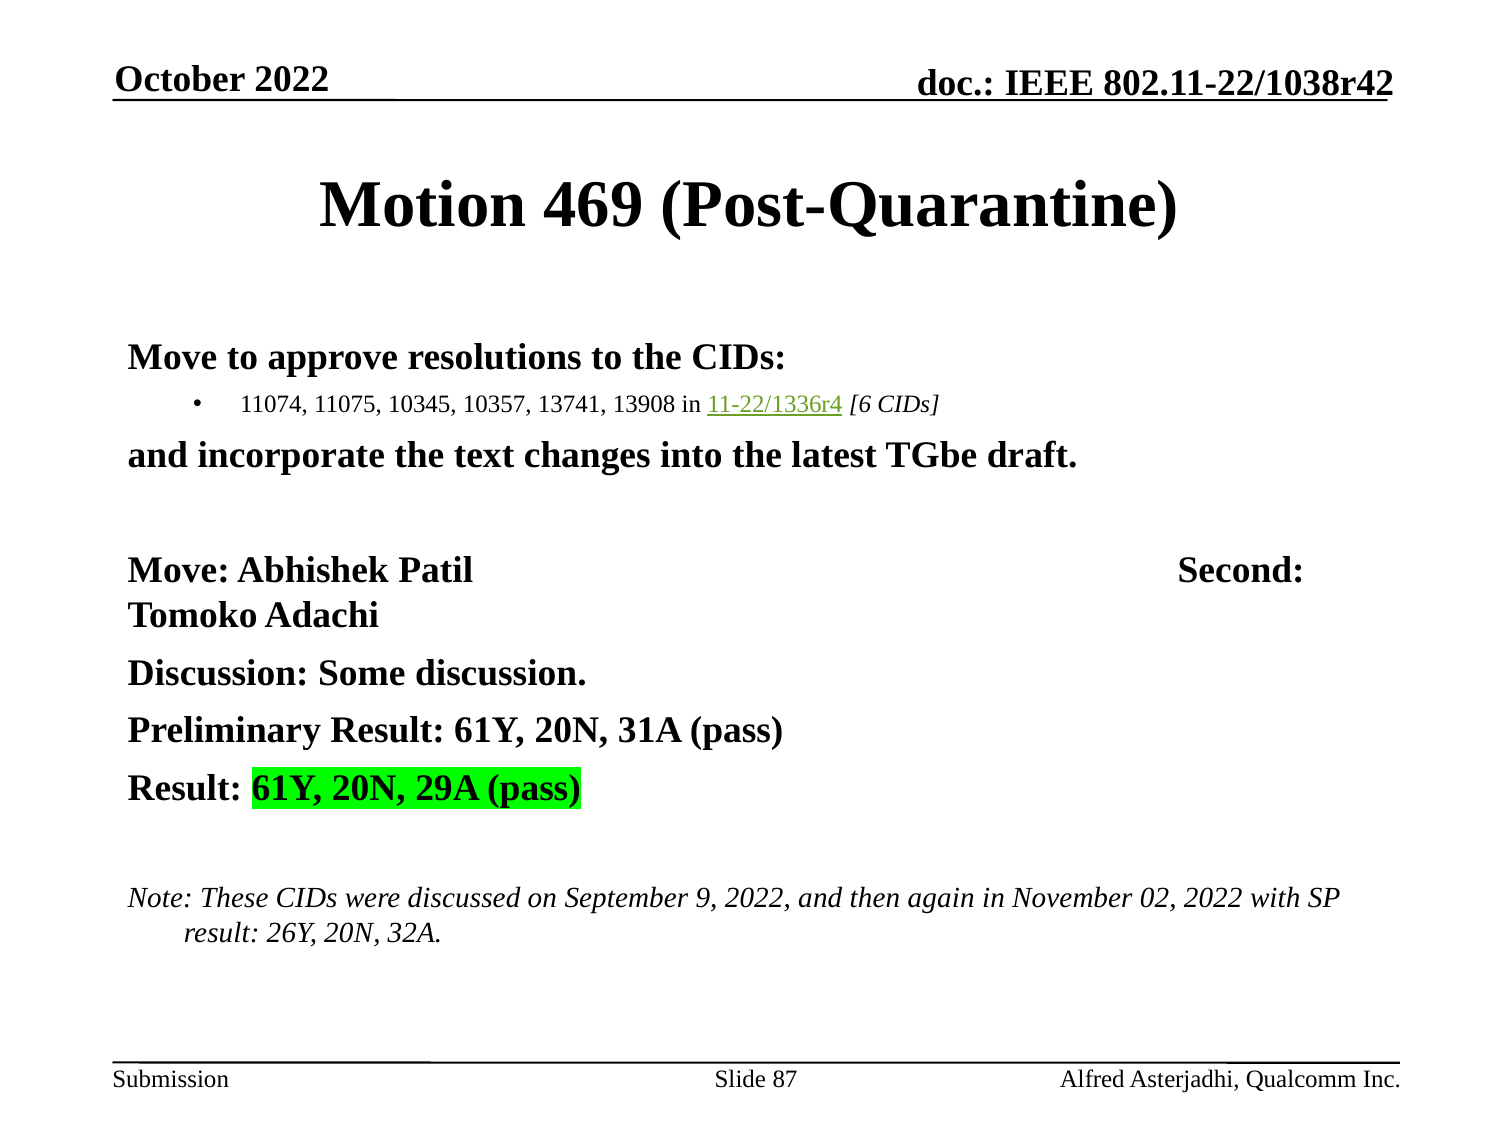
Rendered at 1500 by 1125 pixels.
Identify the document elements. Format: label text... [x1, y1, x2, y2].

list Move to approve resolutions to the CIDs: 11074, 11075, 10345, 10357, 13741, 13908 in 11-22/1336r4 [6 CIDs] and incorporate the text changes into the latest TGbe draft. Move: Abhishek Patil Second: Tomoko Adachi Discussion: Some discussion. Preliminary Result: 61Y, 20N, 31A (pass) Result: 61Y, 20N, 29A (pass) Note: These CIDs were discussed on September 9, 2022, and then again in November 02, 2022 with SP result: 26Y, 20N, 32A. [112, 324, 1388, 1063]
footer Alfred Asterjadhi, Qualcomm Inc. [878, 1061, 1402, 1093]
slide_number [114, 54, 423, 100]
title Motion 469 (Post-Quarantine) [112, 112, 1388, 288]
slide_number Slide 87 [712, 1061, 800, 1123]
